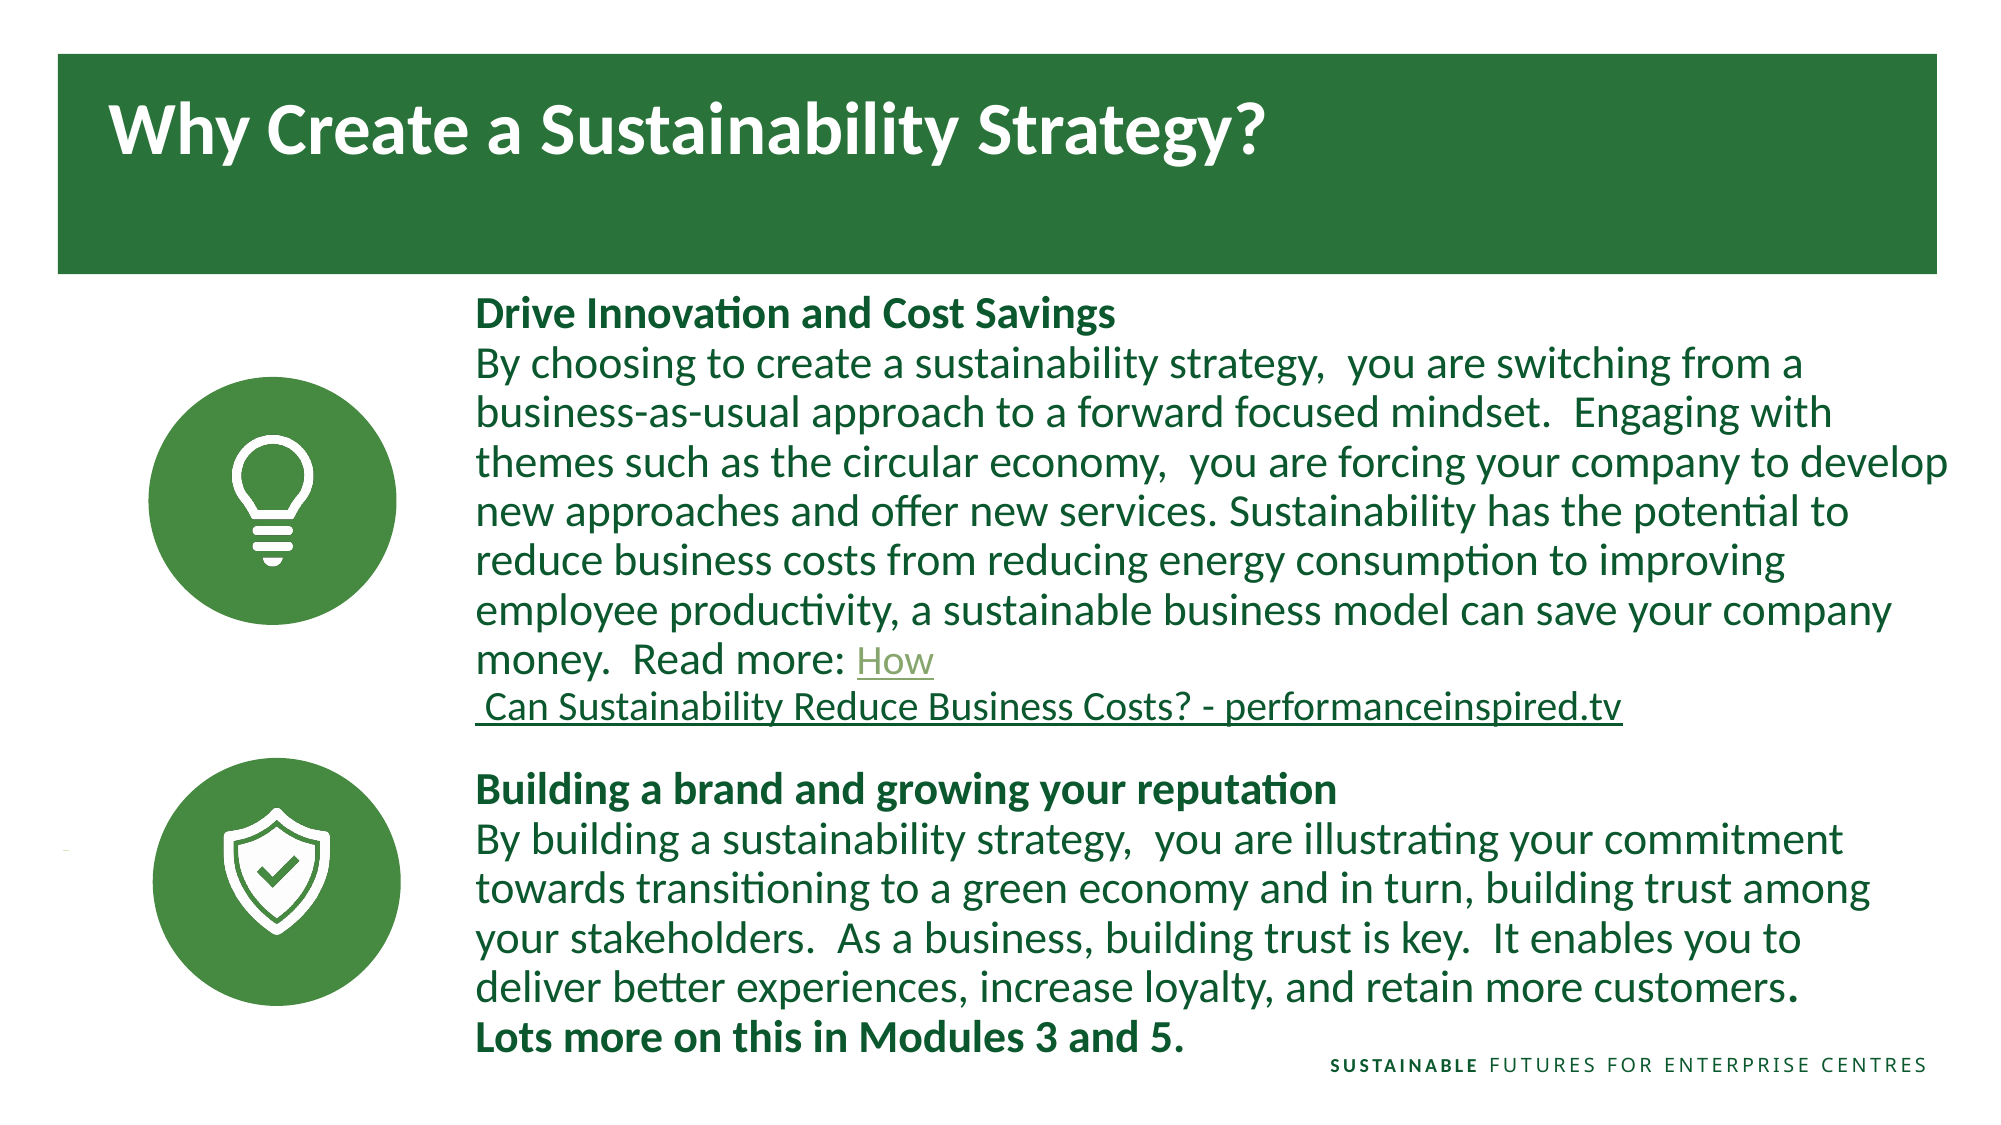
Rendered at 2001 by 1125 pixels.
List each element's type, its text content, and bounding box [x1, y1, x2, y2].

picture [201, 795, 352, 946]
list Why Create a Sustainability Strategy? [93, 82, 1895, 250]
text_box [151, 756, 402, 1007]
text_box Drive Innovation and Cost Savings By choosing to create a sustainability strategy, you are switching from a business-as-usual approach to a forward focused mindset. Engaging with themes such as the circular economy, you are forcing your company to develop new approaches and offer new services. Sustainability has the potential to reduce business costs from reducing energy consumption to improving employee productivity, a sustainable business model can save your company money. Read more: How Can Sustainability Reduce Business Costs? - performanceinspired.tv [460, 281, 1975, 508]
picture [197, 425, 348, 576]
text_box [147, 375, 398, 626]
text_box Building a brand and growing your reputation By building a sustainability strategy, you are illustrating your commitment towards transitioning to a green economy and in turn, building trust among your stakeholders. As a business, building trust is key. It enables you to deliver better experiences, increase loyalty, and retain more customers. Lots more on this in Modules 3 and 5. [460, 758, 1934, 1032]
